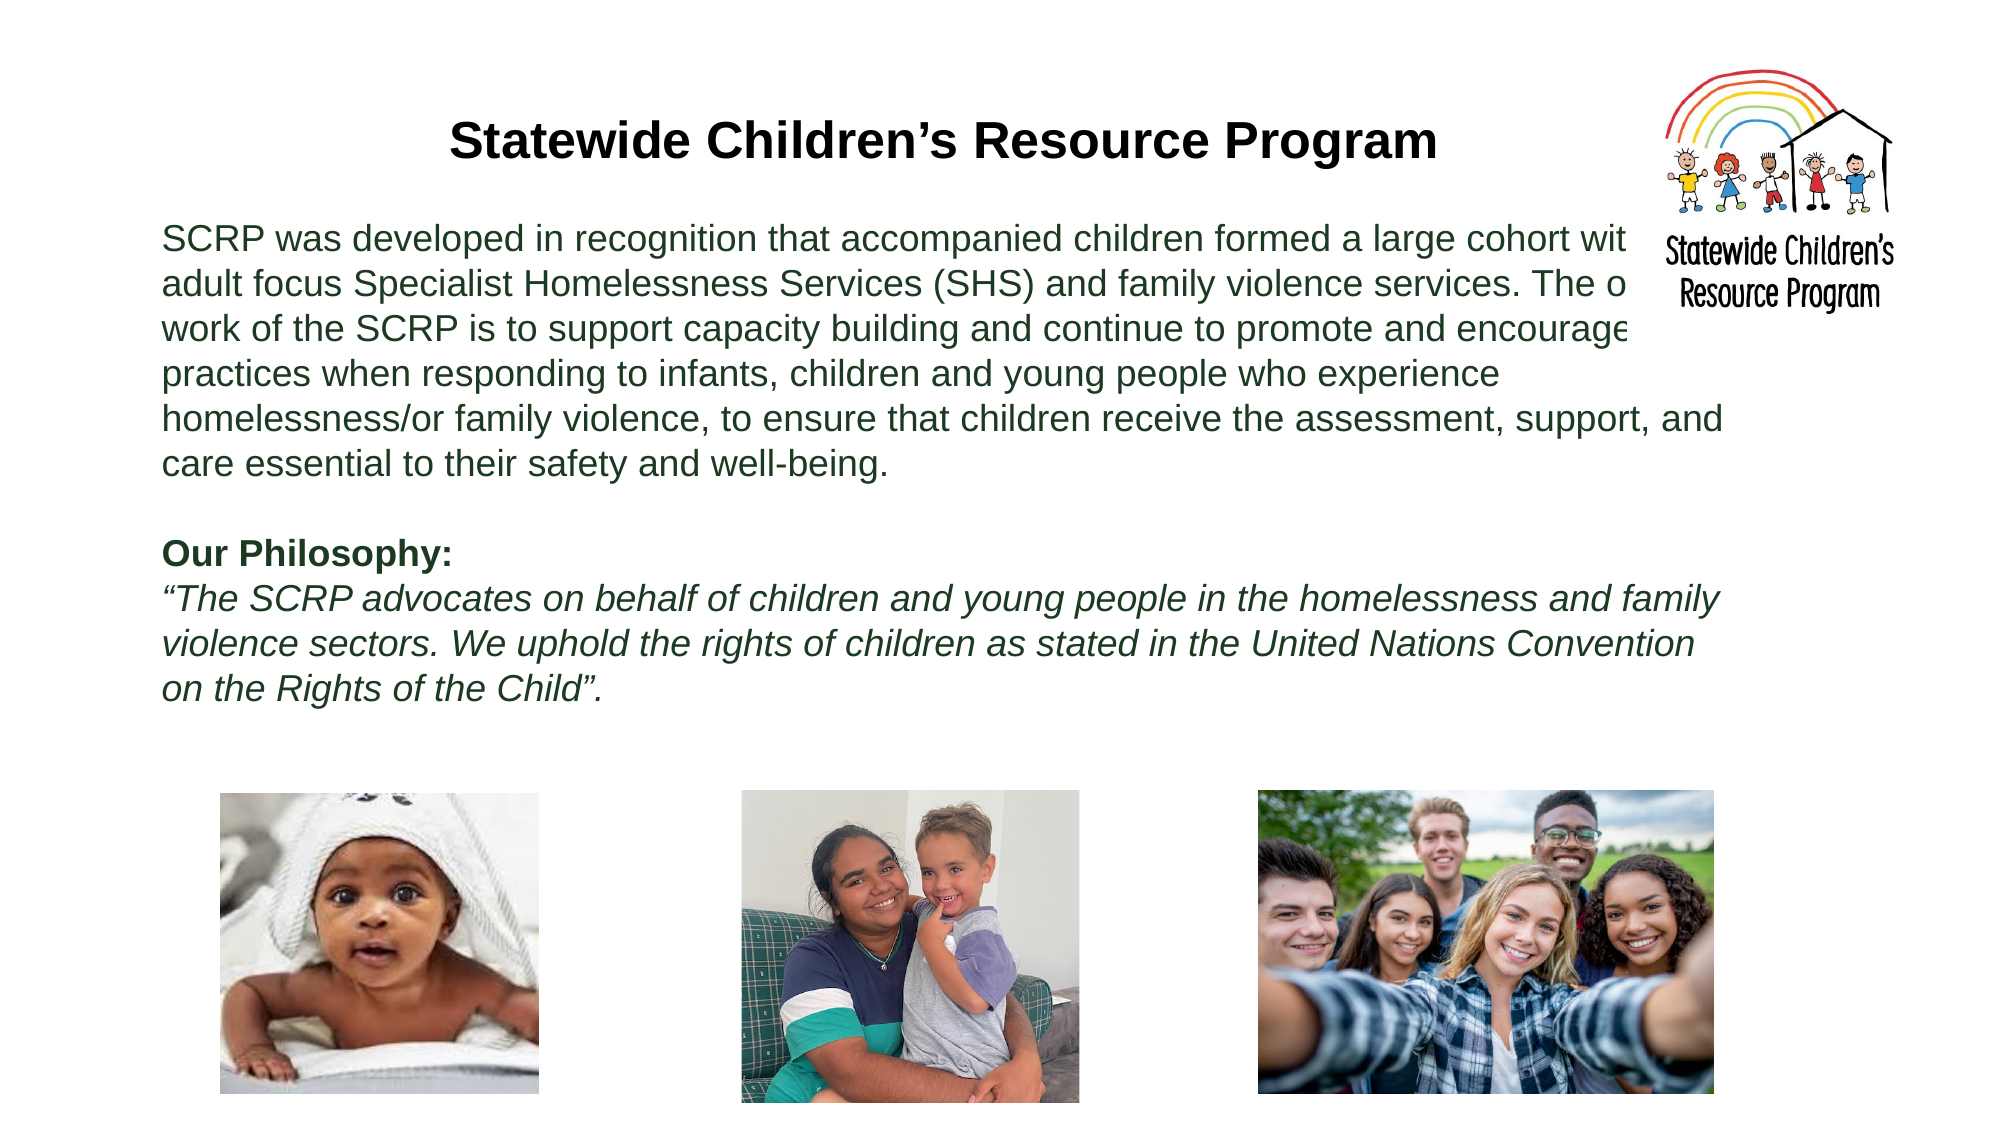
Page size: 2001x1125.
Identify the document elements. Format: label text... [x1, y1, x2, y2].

picture [741, 790, 1080, 1103]
picture [220, 793, 540, 1094]
picture [1627, 43, 1932, 347]
text_box Statewide Children’s Resource Program SCRP was developed in recognition that accompanied children formed a large cohort with an adult focus Specialist Homelessness Services (SHS) and family violence services. The ongoing work of the SCRP is to support capacity building and continue to promote and encourage best practices when responding to infants, children and young people who experience homelessness/or family violence, to ensure that children receive the assessment, support, and care essential to their safety and well-being. Our Philosophy: “The SCRP advocates on behalf of children and young people in the homelessness and family violence sectors. We uphold the rights of children as stated in the United Nations Convention on the Rights of the Child”. [146, 99, 1757, 717]
picture [1258, 790, 1714, 1094]
